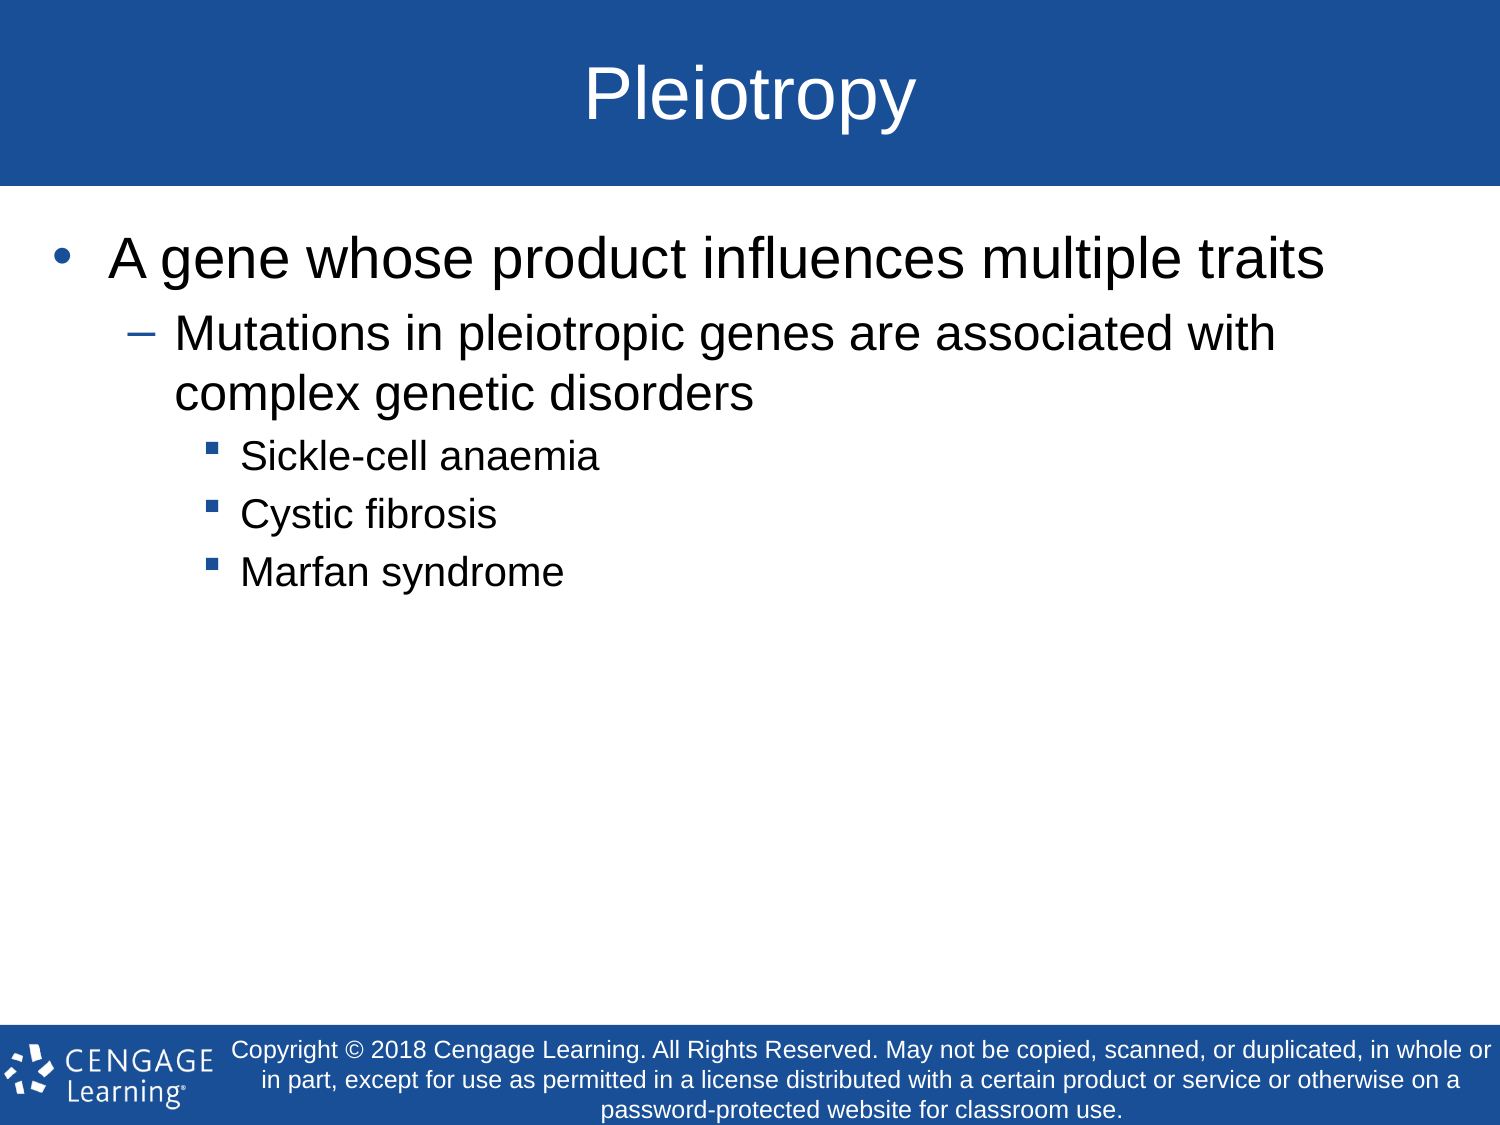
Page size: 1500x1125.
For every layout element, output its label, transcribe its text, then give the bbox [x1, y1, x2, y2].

picture [0, 1040, 216, 1113]
list A gene whose product influences multiple traits Mutations in pleiotropic genes are associated with complex genetic disorders Sickle-cell anaemia Cystic fibrosis Marfan syndrome [37, 212, 1475, 1005]
title Pleiotropy [7, 4, 1493, 175]
